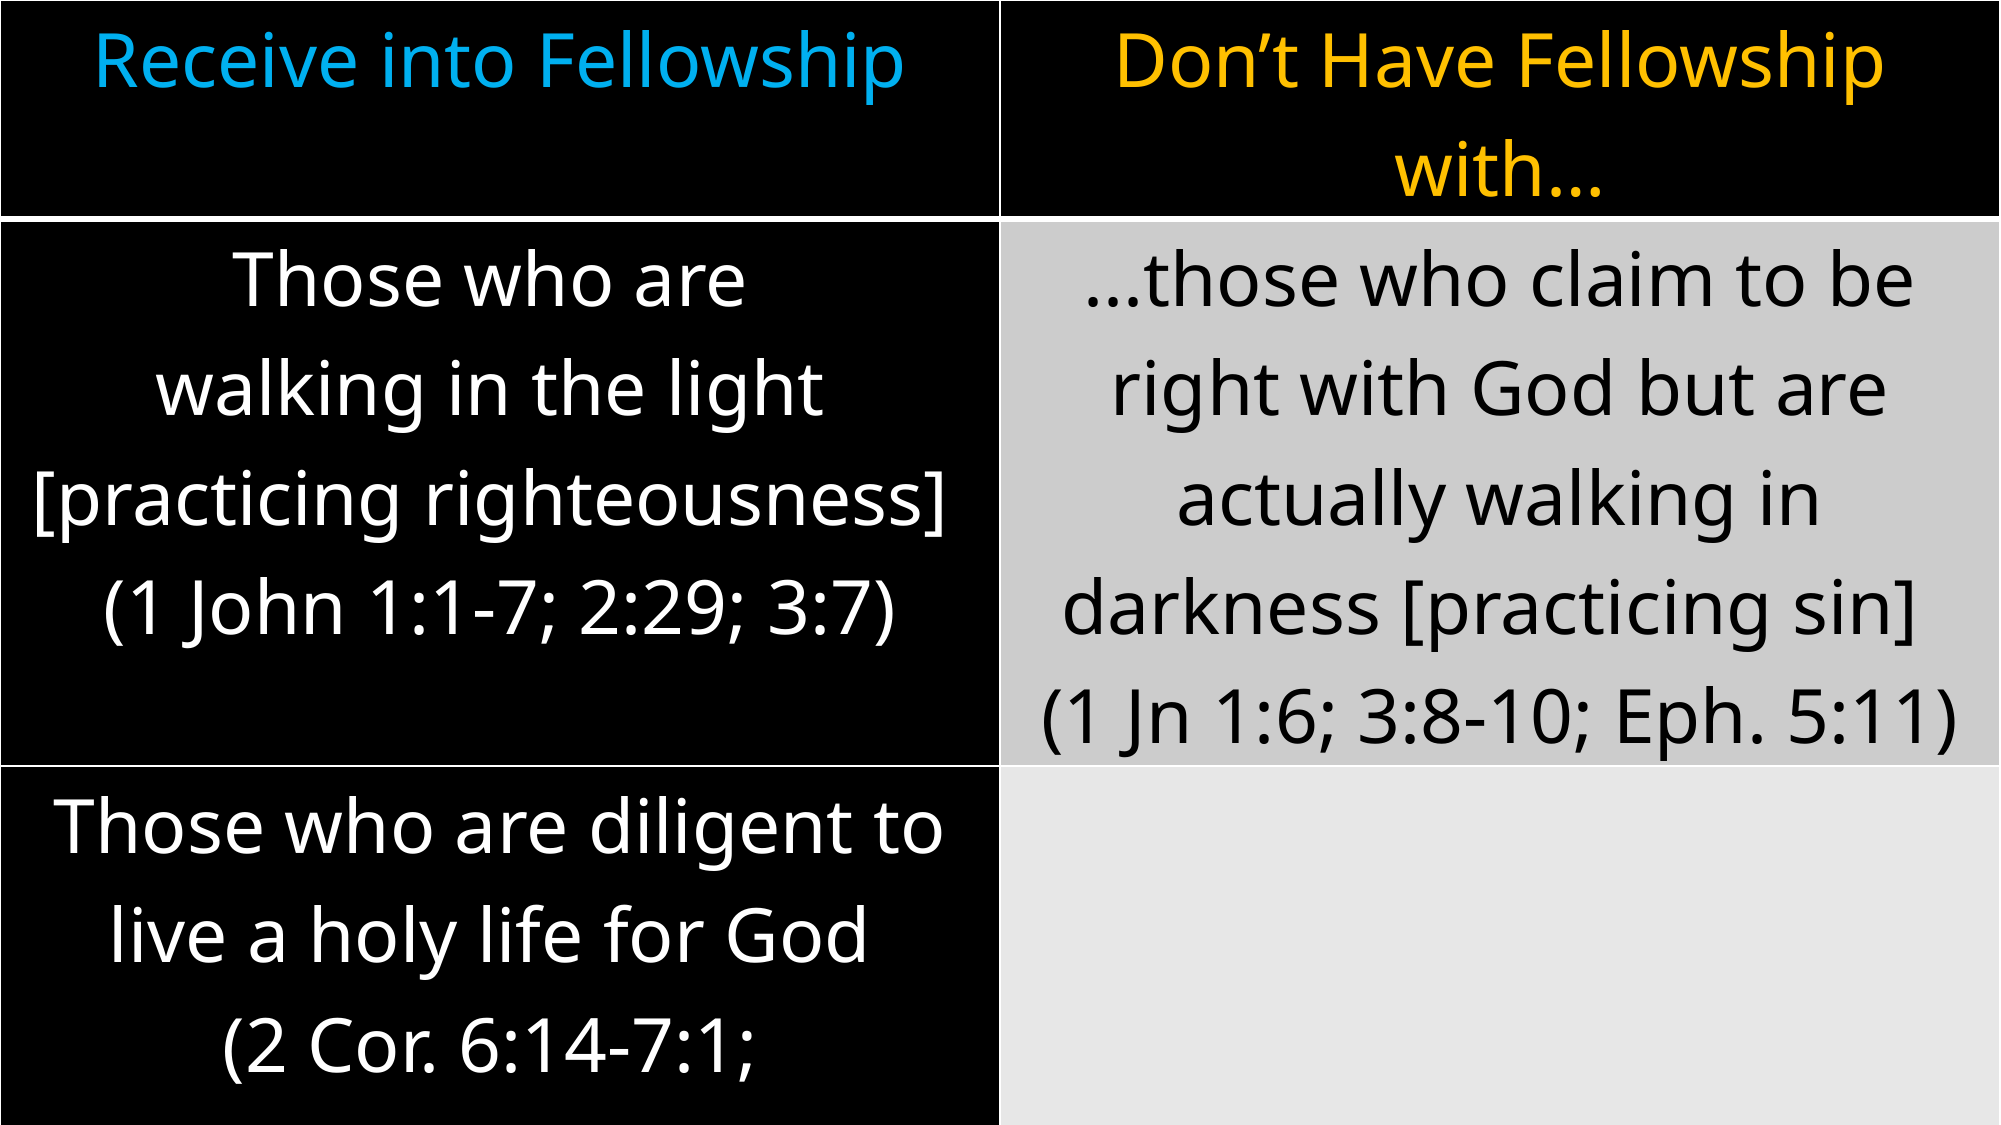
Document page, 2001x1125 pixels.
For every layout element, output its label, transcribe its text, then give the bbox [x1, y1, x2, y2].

table_header Don’t Have Fellowship with… [1001, 1, 1999, 216]
table_cell Those who are diligent to live a holy life for God (2 Cor. 6:14-7:1; 2 Pet. 1:1-11) [1, 767, 999, 1125]
table_header Receive into Fellowship [1, 1, 999, 216]
table_cell ...those who claim to be right with God but are actually walking in darkness [practicing sin] (1 Jn 1:6; 3:8-10; Eph. 5:11) [1001, 222, 1999, 765]
table_cell [1001, 767, 1999, 1125]
table_cell Those who are walking in the light [practicing righteousness] (1 John 1:1-7; 2:29; 3:7) [1, 222, 999, 765]
